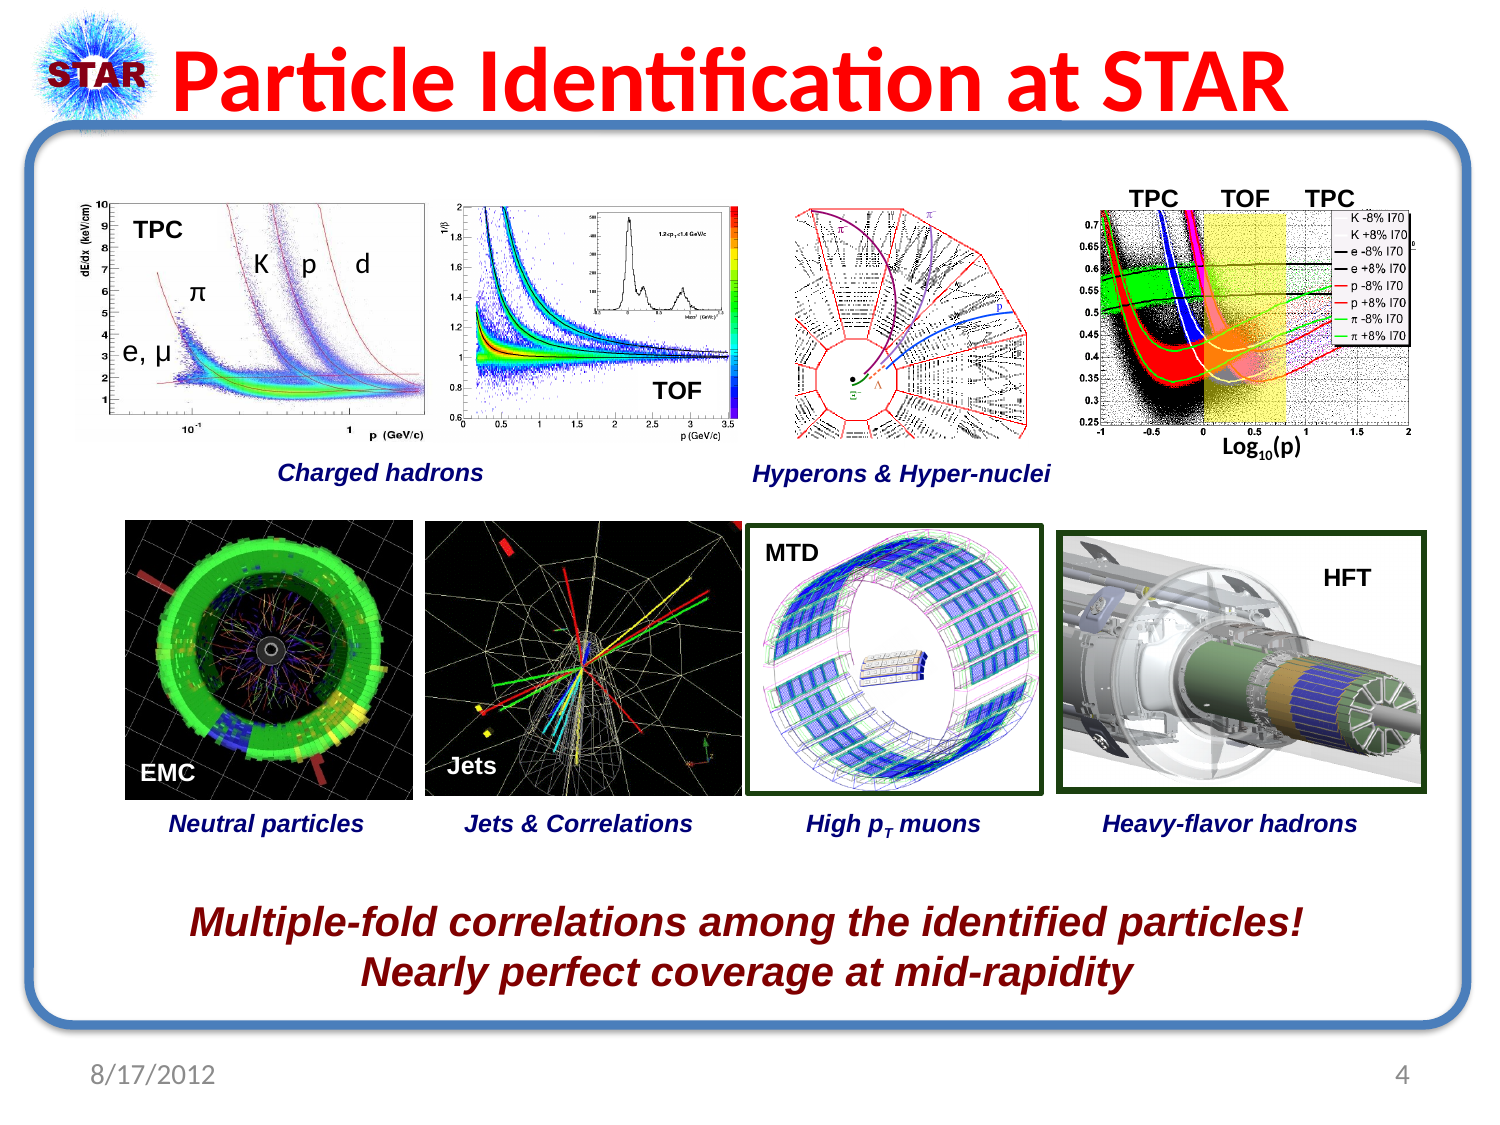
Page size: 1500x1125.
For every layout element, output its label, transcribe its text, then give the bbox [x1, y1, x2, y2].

picture [424, 521, 742, 796]
text_box Multiple-fold correlations among the identified particles! Nearly perfect coverage at mid-rapidity [174, 887, 1320, 1003]
text_box Hyperons & Hyper-nuclei [737, 450, 1075, 495]
text_box [28, 124, 1468, 1026]
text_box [74, 199, 432, 442]
picture [1062, 535, 1422, 788]
text_box Charged hadrons [262, 450, 513, 495]
picture [1062, 209, 1417, 438]
text_box Jets & Correlations [424, 803, 734, 845]
text_box Particle Identification at STAR [75, 12, 1388, 123]
picture [433, 199, 738, 443]
picture [125, 520, 413, 801]
picture [749, 527, 1040, 792]
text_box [779, 206, 1029, 448]
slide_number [75, 1042, 425, 1103]
text_box Heavy-flavor hadrons [1087, 800, 1429, 845]
slide_number 4 [1074, 1042, 1425, 1103]
text_box High pT muons [762, 800, 1025, 849]
picture [0, 0, 188, 145]
